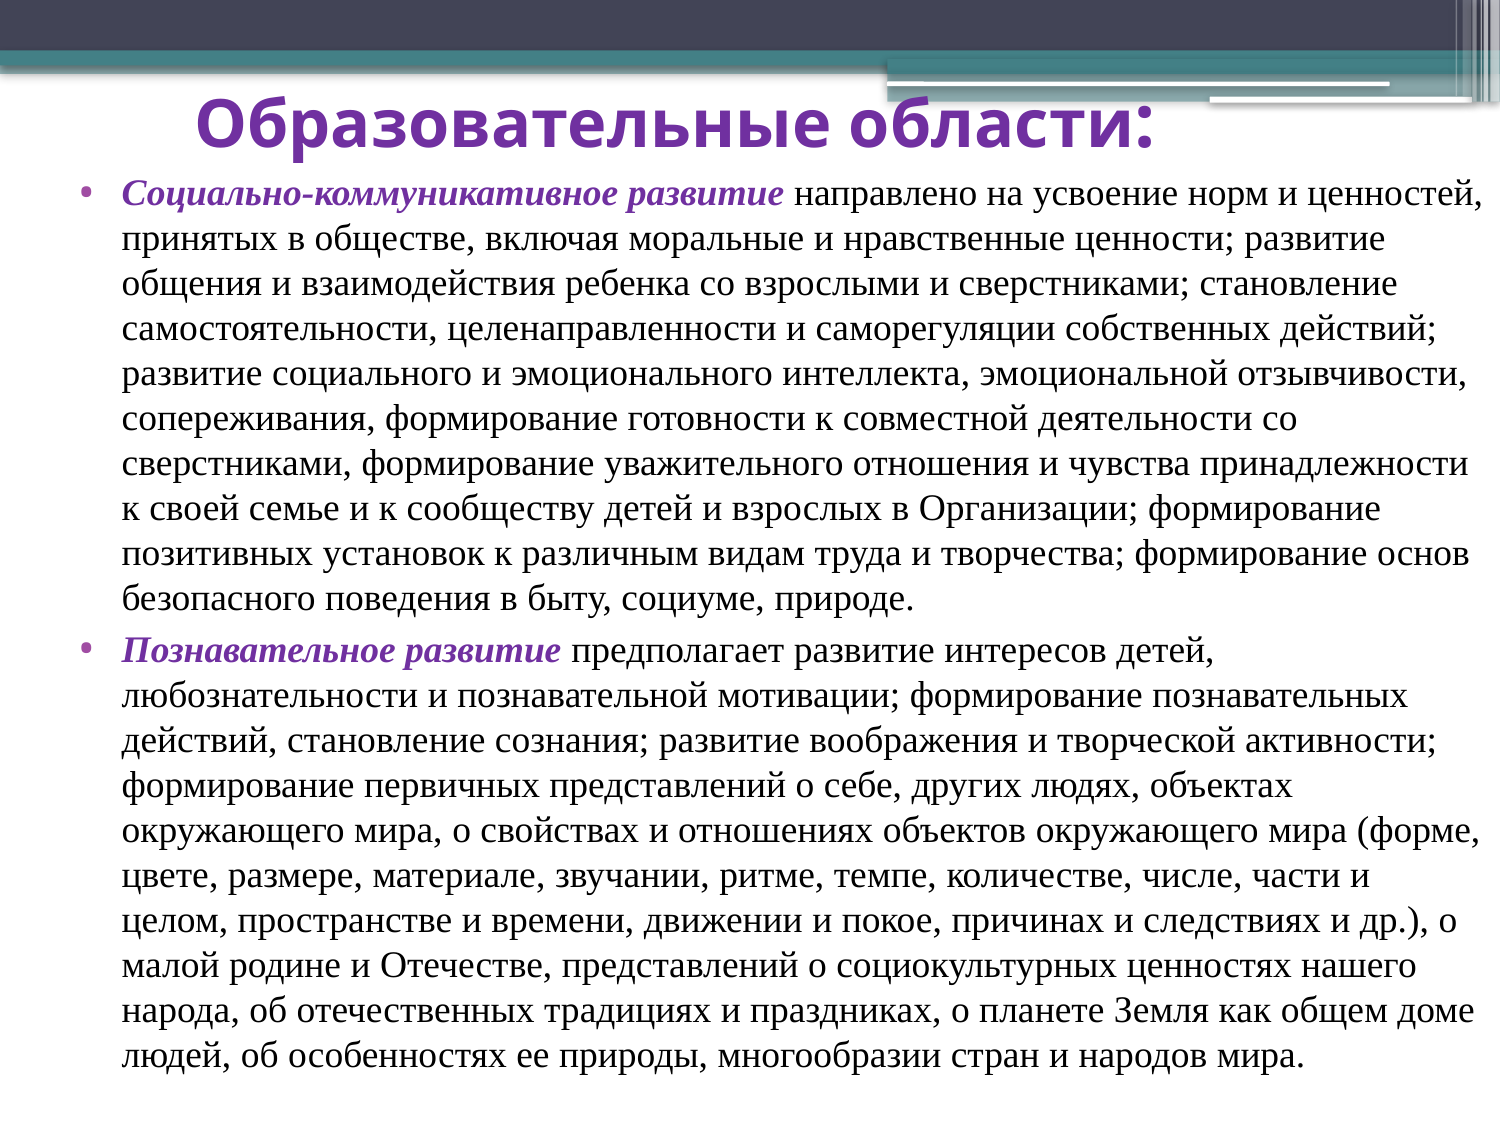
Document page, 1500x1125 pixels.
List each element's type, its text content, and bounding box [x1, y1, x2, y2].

title Образовательные области: [0, 66, 1350, 171]
list Социально-коммуникативное развитие направлено на усвоение норм и ценностей, принятых в обществе, включая моральные и нравственные ценности; развитие общения и взаимодействия ребенка со взрослыми и сверстниками; становление самостоятельности, целенаправленности и саморегуляции собственных действий; развитие социального и эмоционального интеллекта, эмоциональной отзывчивости, сопереживания, формирование готовности к совместной деятельности со сверстниками, формирование уважительного отношения и чувства принадлежности к своей семье и к сообществу детей и взрослых в Организации; формирование позитивных установок к различным видам труда и творчества; формирование основ безопасного поведения в быту, социуме, природе. Познавательное развитие предполагает развитие интересов детей, любознательности и познавательной мотивации; формирование познавательных действий, становление сознания; развитие воображения и творческой активности; формирование первичных представлений о себе, других людях, объектах окружающего мира, о свойствах и отношениях объектов окружающего мира (форме, цвете, размере, материале, звучании, ритме, темпе, количестве, числе, части и целом, пространстве и времени, движении и покое, причинах и следствиях и др.), о малой родине и Отечестве, представлений о социокультурных ценностях нашего народа, об отечественных традициях и праздниках, о планете Земля как общем доме людей, об особенностях ее природы, многообразии стран и народов мира. [46, 160, 1500, 1125]
